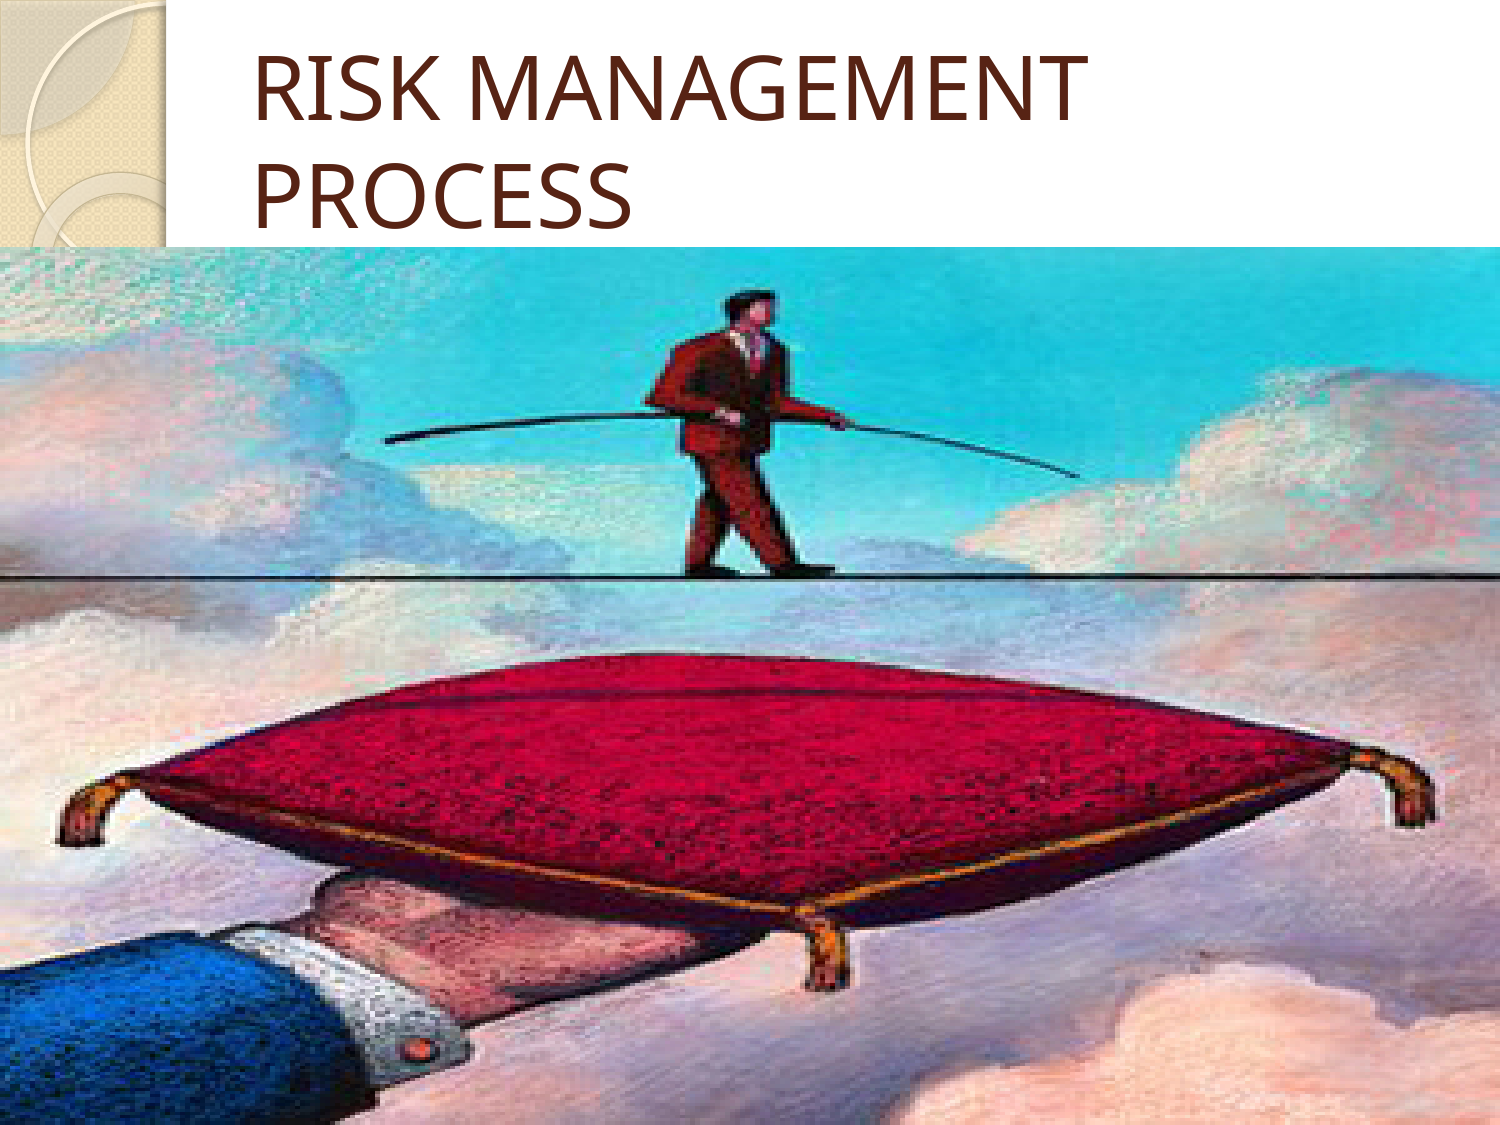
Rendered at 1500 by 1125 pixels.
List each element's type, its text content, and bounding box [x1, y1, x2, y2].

picture [0, 247, 1500, 1125]
title RISK MANAGEMENT PROCESS [235, 45, 1466, 233]
